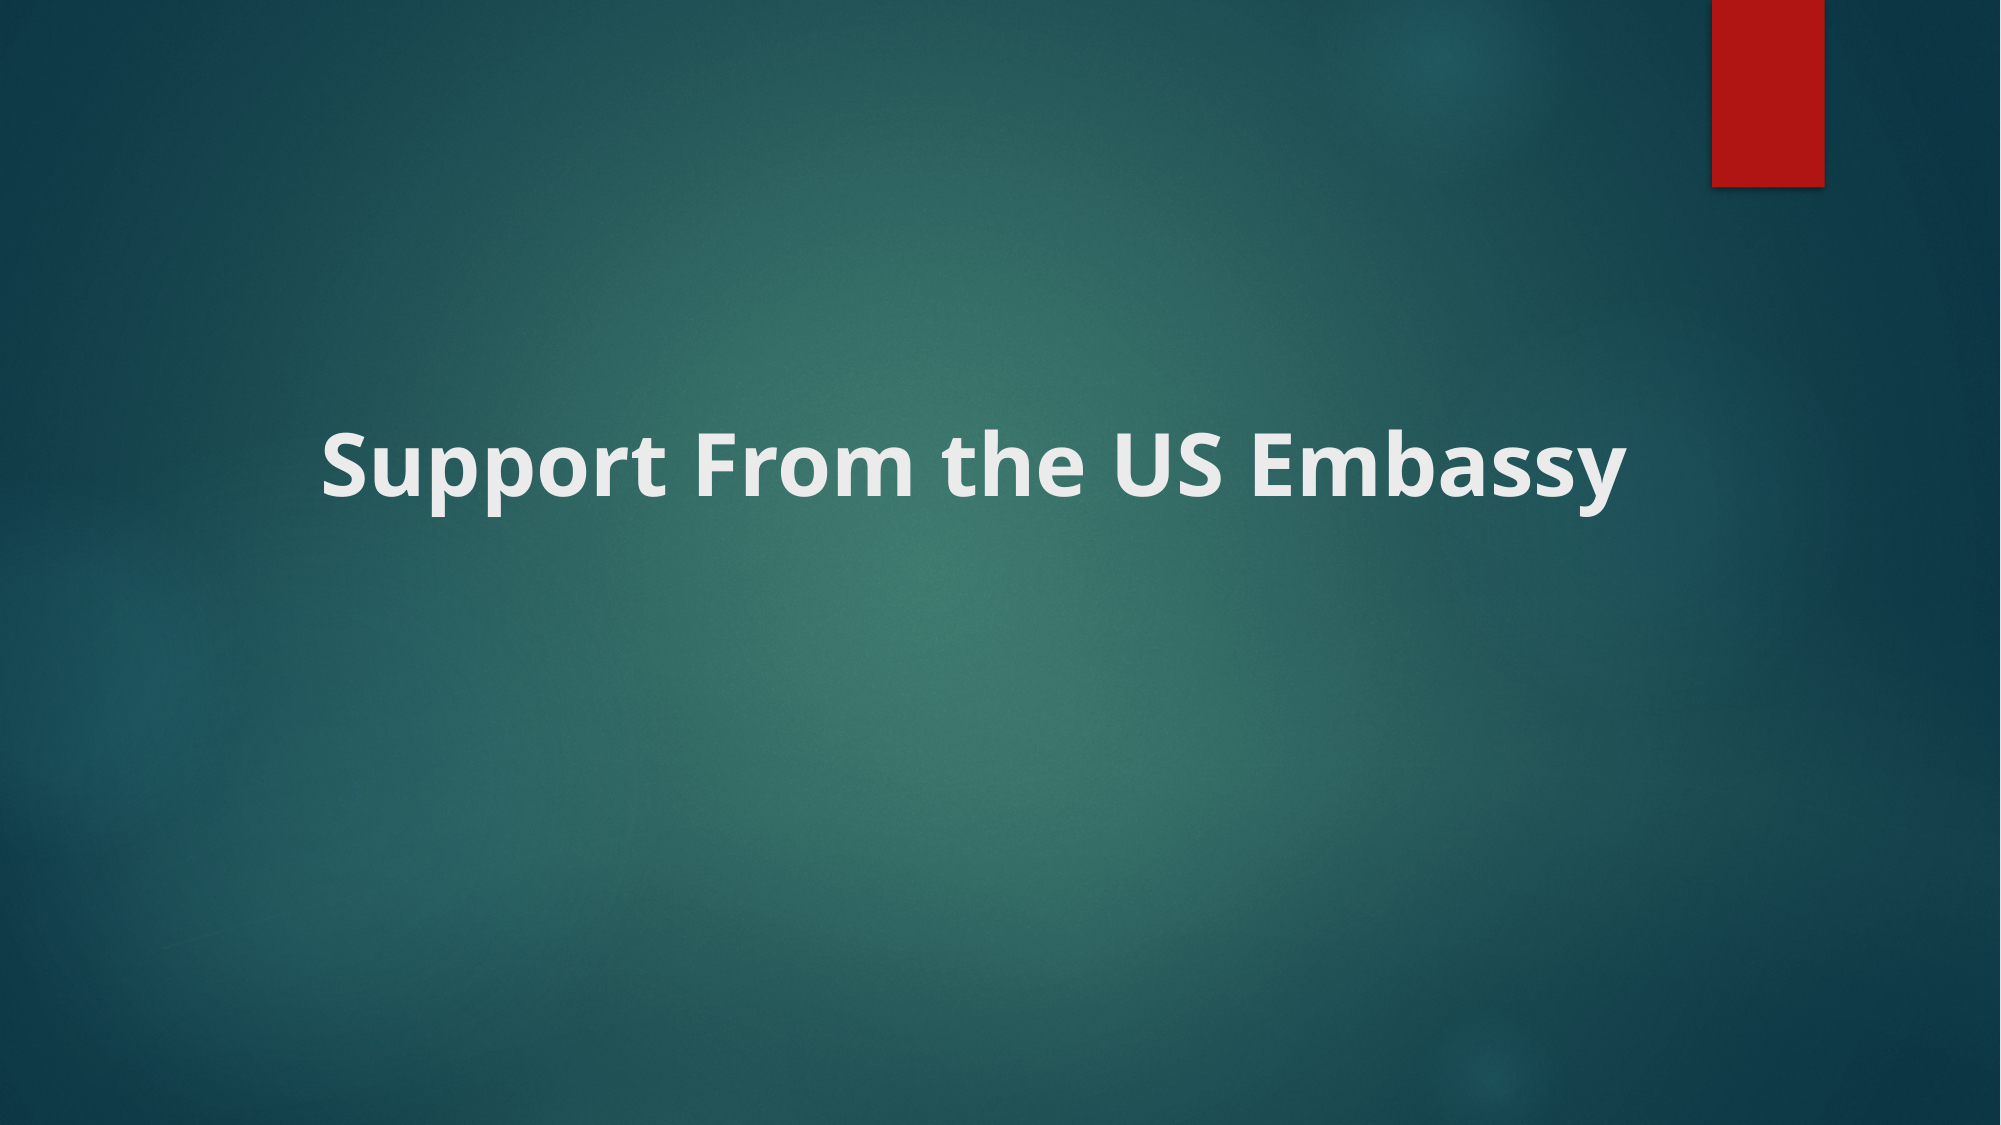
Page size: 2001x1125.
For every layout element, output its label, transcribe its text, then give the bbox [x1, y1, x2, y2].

picture [0, 0, 2001, 1125]
title Support From the US Embassy [202, 401, 1746, 632]
